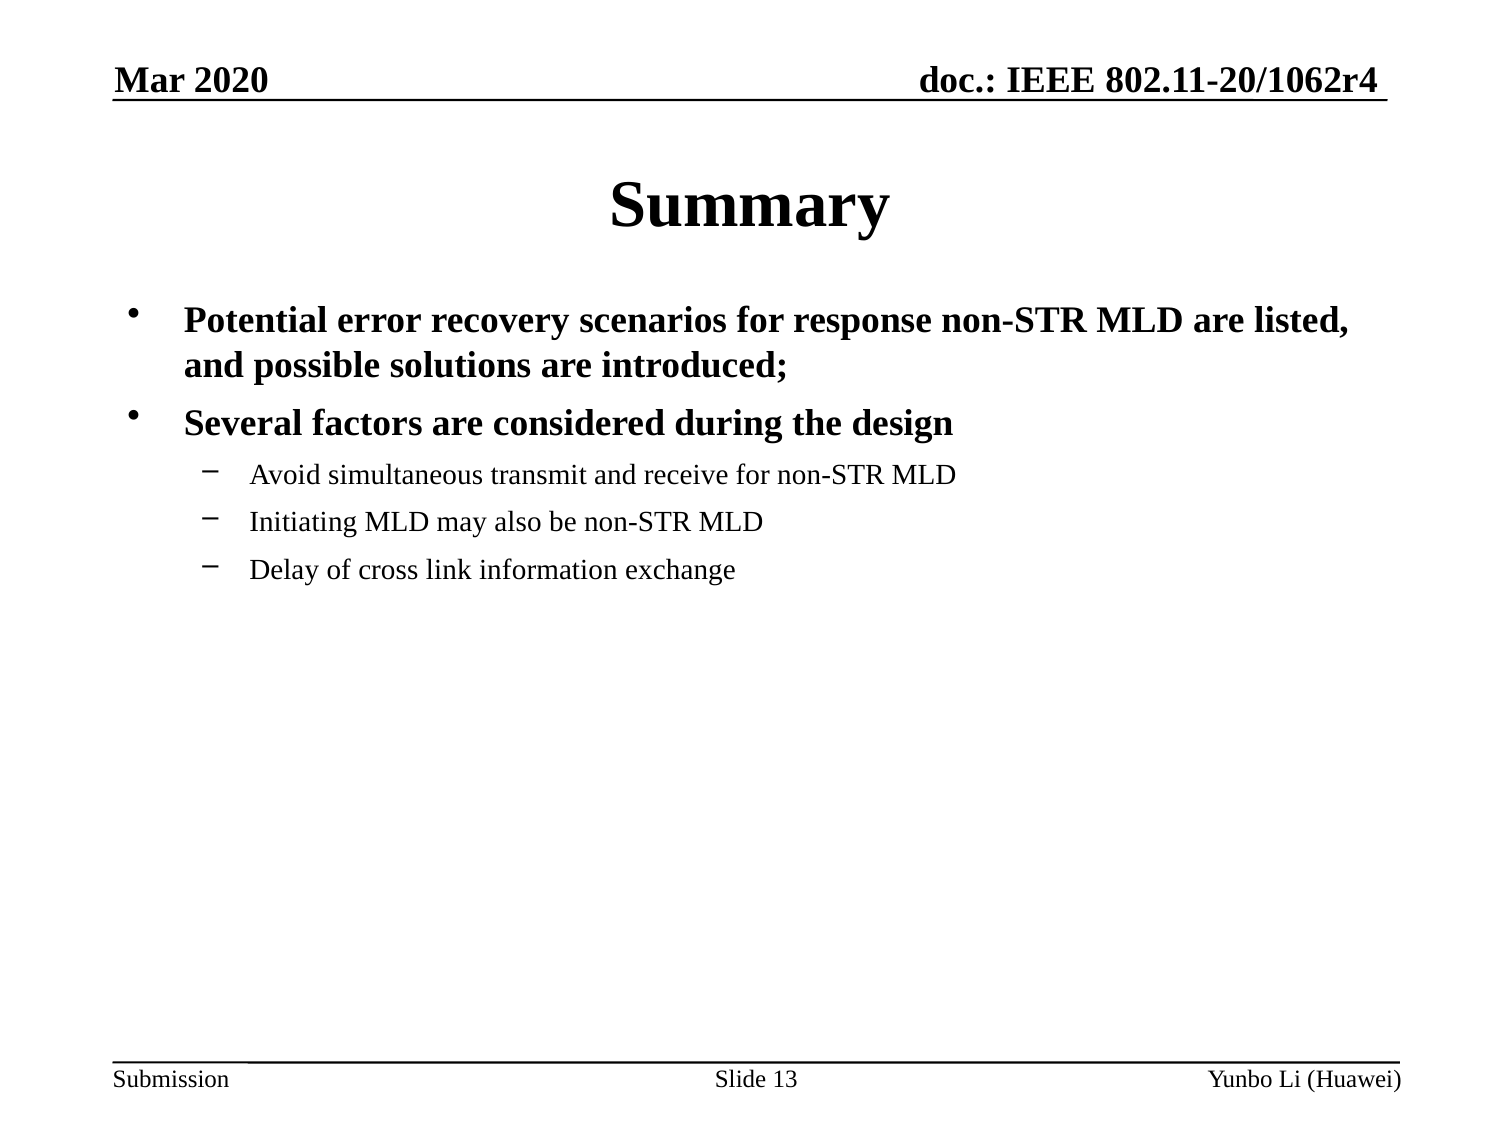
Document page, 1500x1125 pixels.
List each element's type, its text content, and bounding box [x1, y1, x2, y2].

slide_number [114, 54, 271, 101]
list Potential error recovery scenarios for response non-STR MLD are listed, and possible solutions are introduced; Several factors are considered during the design Avoid simultaneous transmit and receive for non-STR MLD Initiating MLD may also be non-STR MLD Delay of cross link information exchange [112, 287, 1425, 1024]
title Summary [112, 112, 1388, 288]
footer Yunbo Li (Huawei) [1204, 1061, 1402, 1093]
slide_number Slide 13 [712, 1061, 800, 1093]
